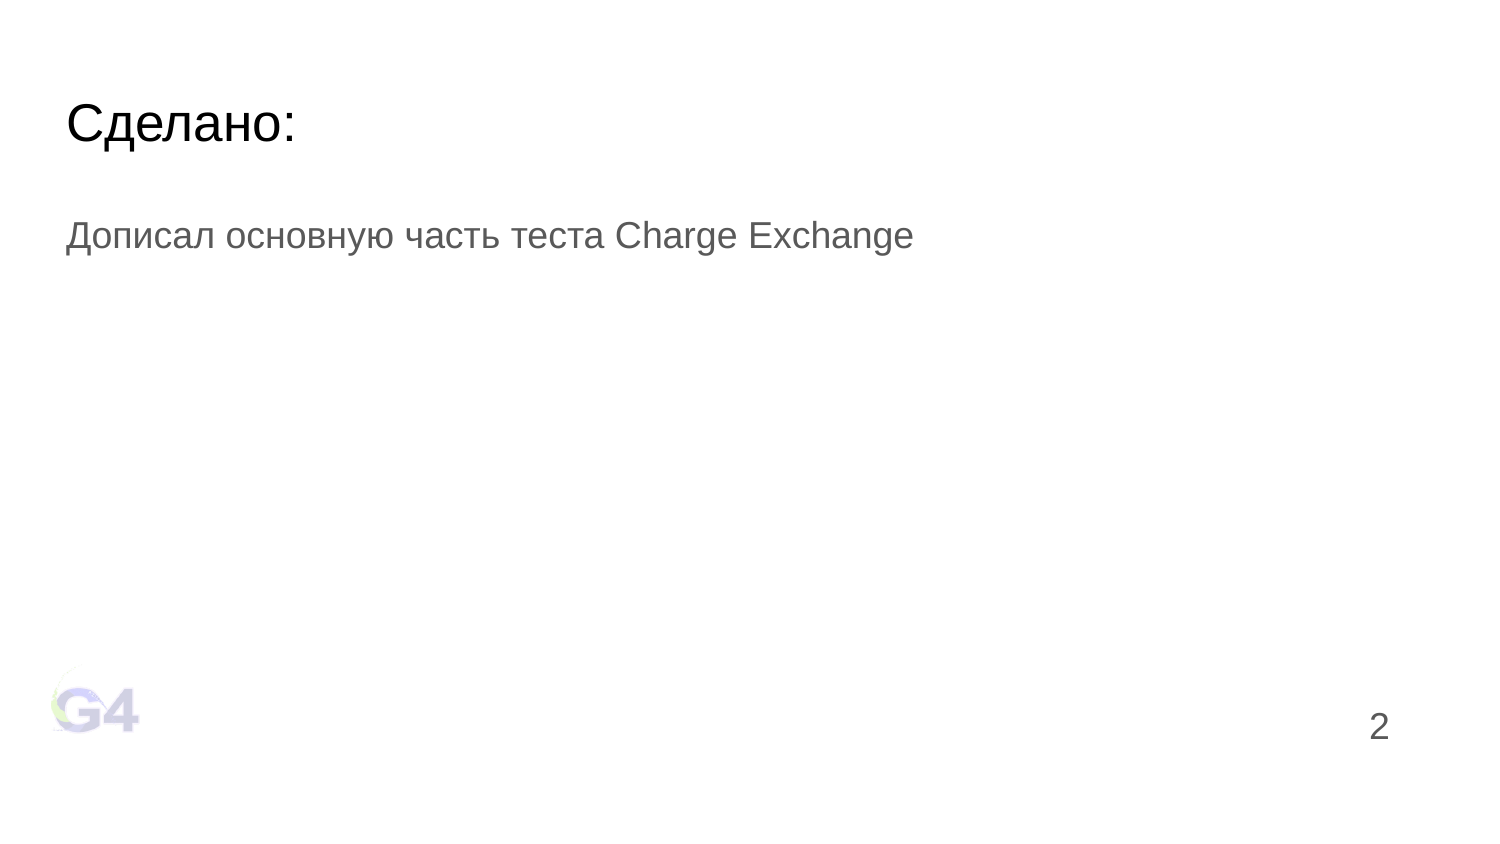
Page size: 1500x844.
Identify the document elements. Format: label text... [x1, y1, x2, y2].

list Дописал основную часть теста Charge Exchange [51, 189, 1449, 750]
picture [50, 660, 140, 750]
text_box 2 [1354, 687, 1418, 750]
title Сделано: [51, 72, 1449, 167]
